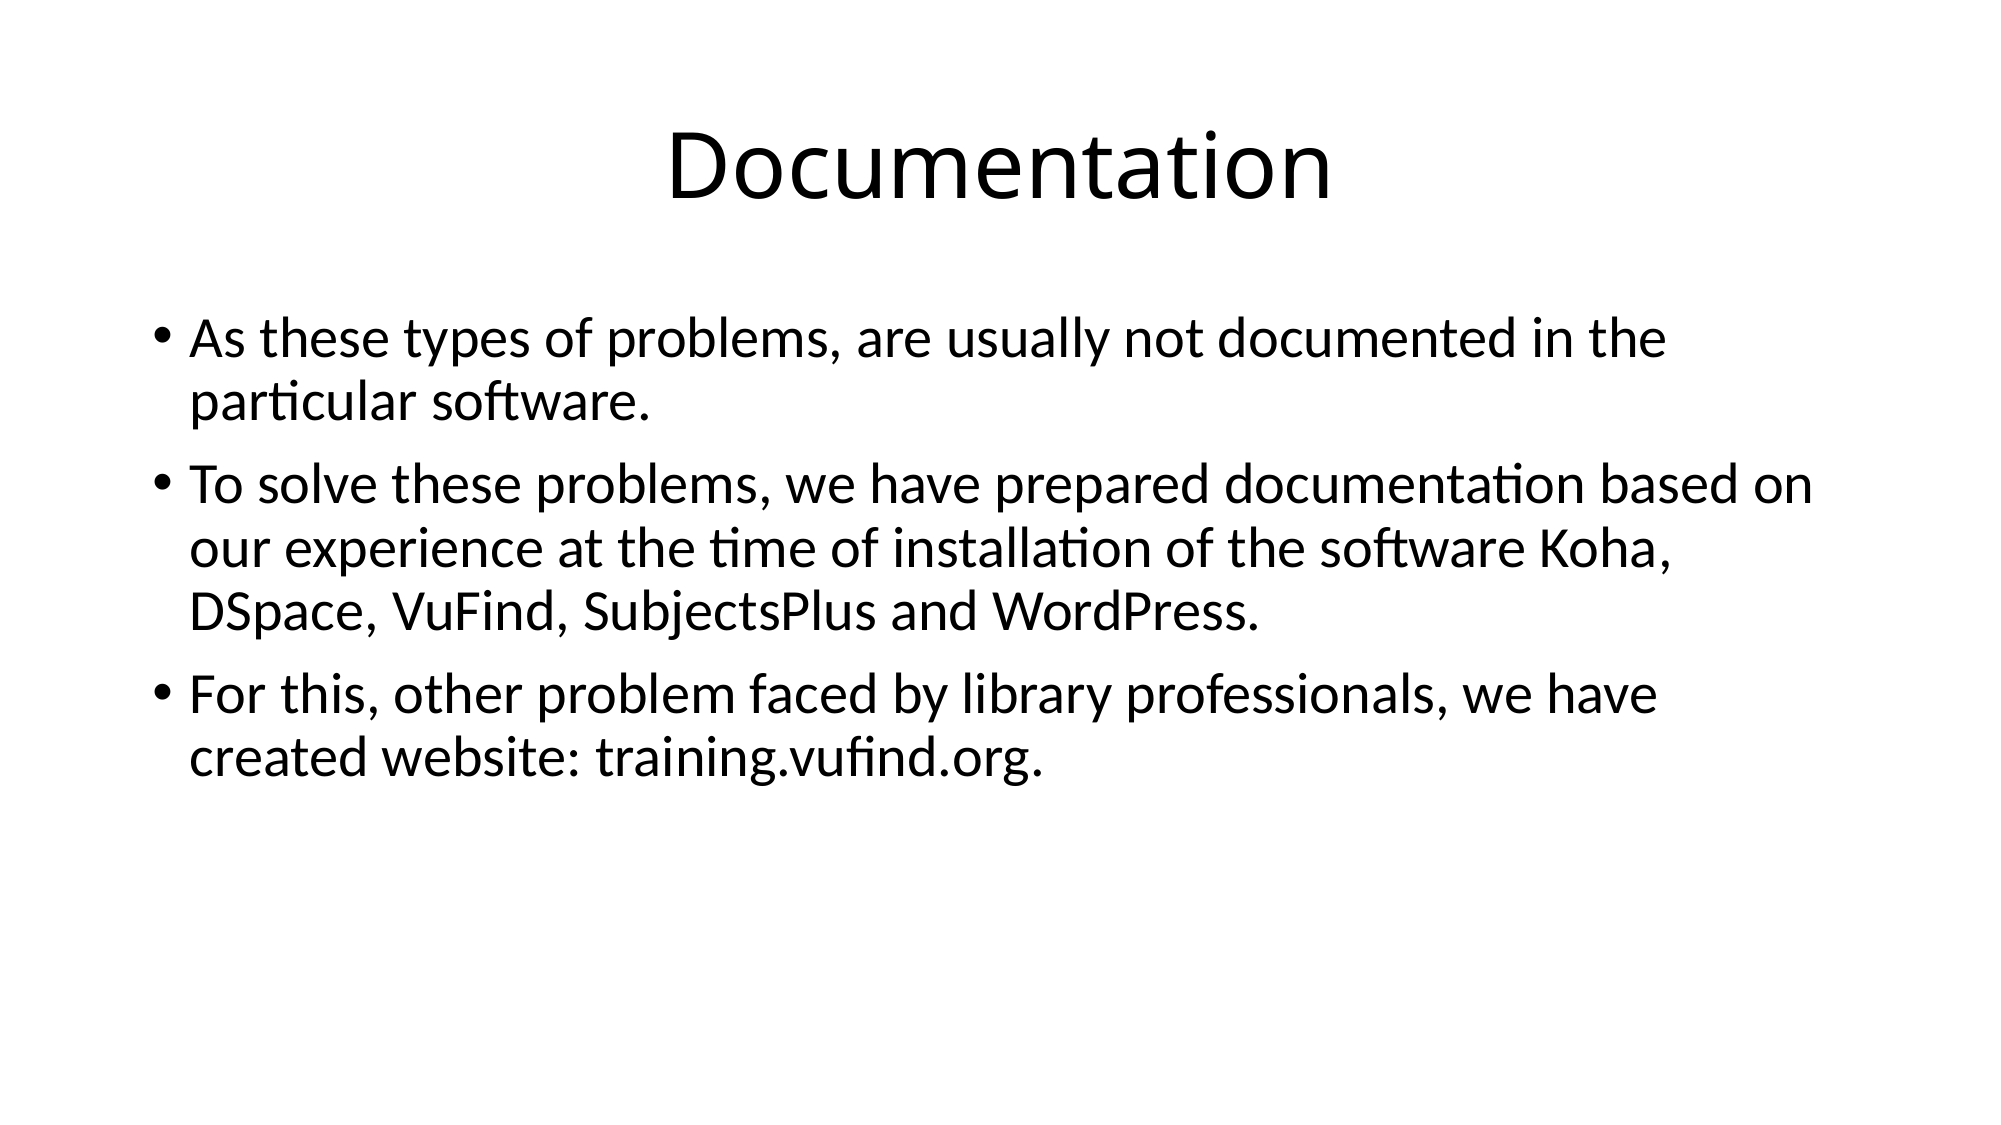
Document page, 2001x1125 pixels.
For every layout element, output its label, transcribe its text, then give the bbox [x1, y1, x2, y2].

title Documentation [137, 59, 1863, 278]
list As these types of problems, are usually not documented in the particular software. To solve these problems, we have prepared documentation based on our experience at the time of installation of the software Koha, DSpace, VuFind, SubjectsPlus and WordPress. For this, other problem faced by library professionals, we have created website: training.vufind.org. [137, 299, 1863, 1014]
